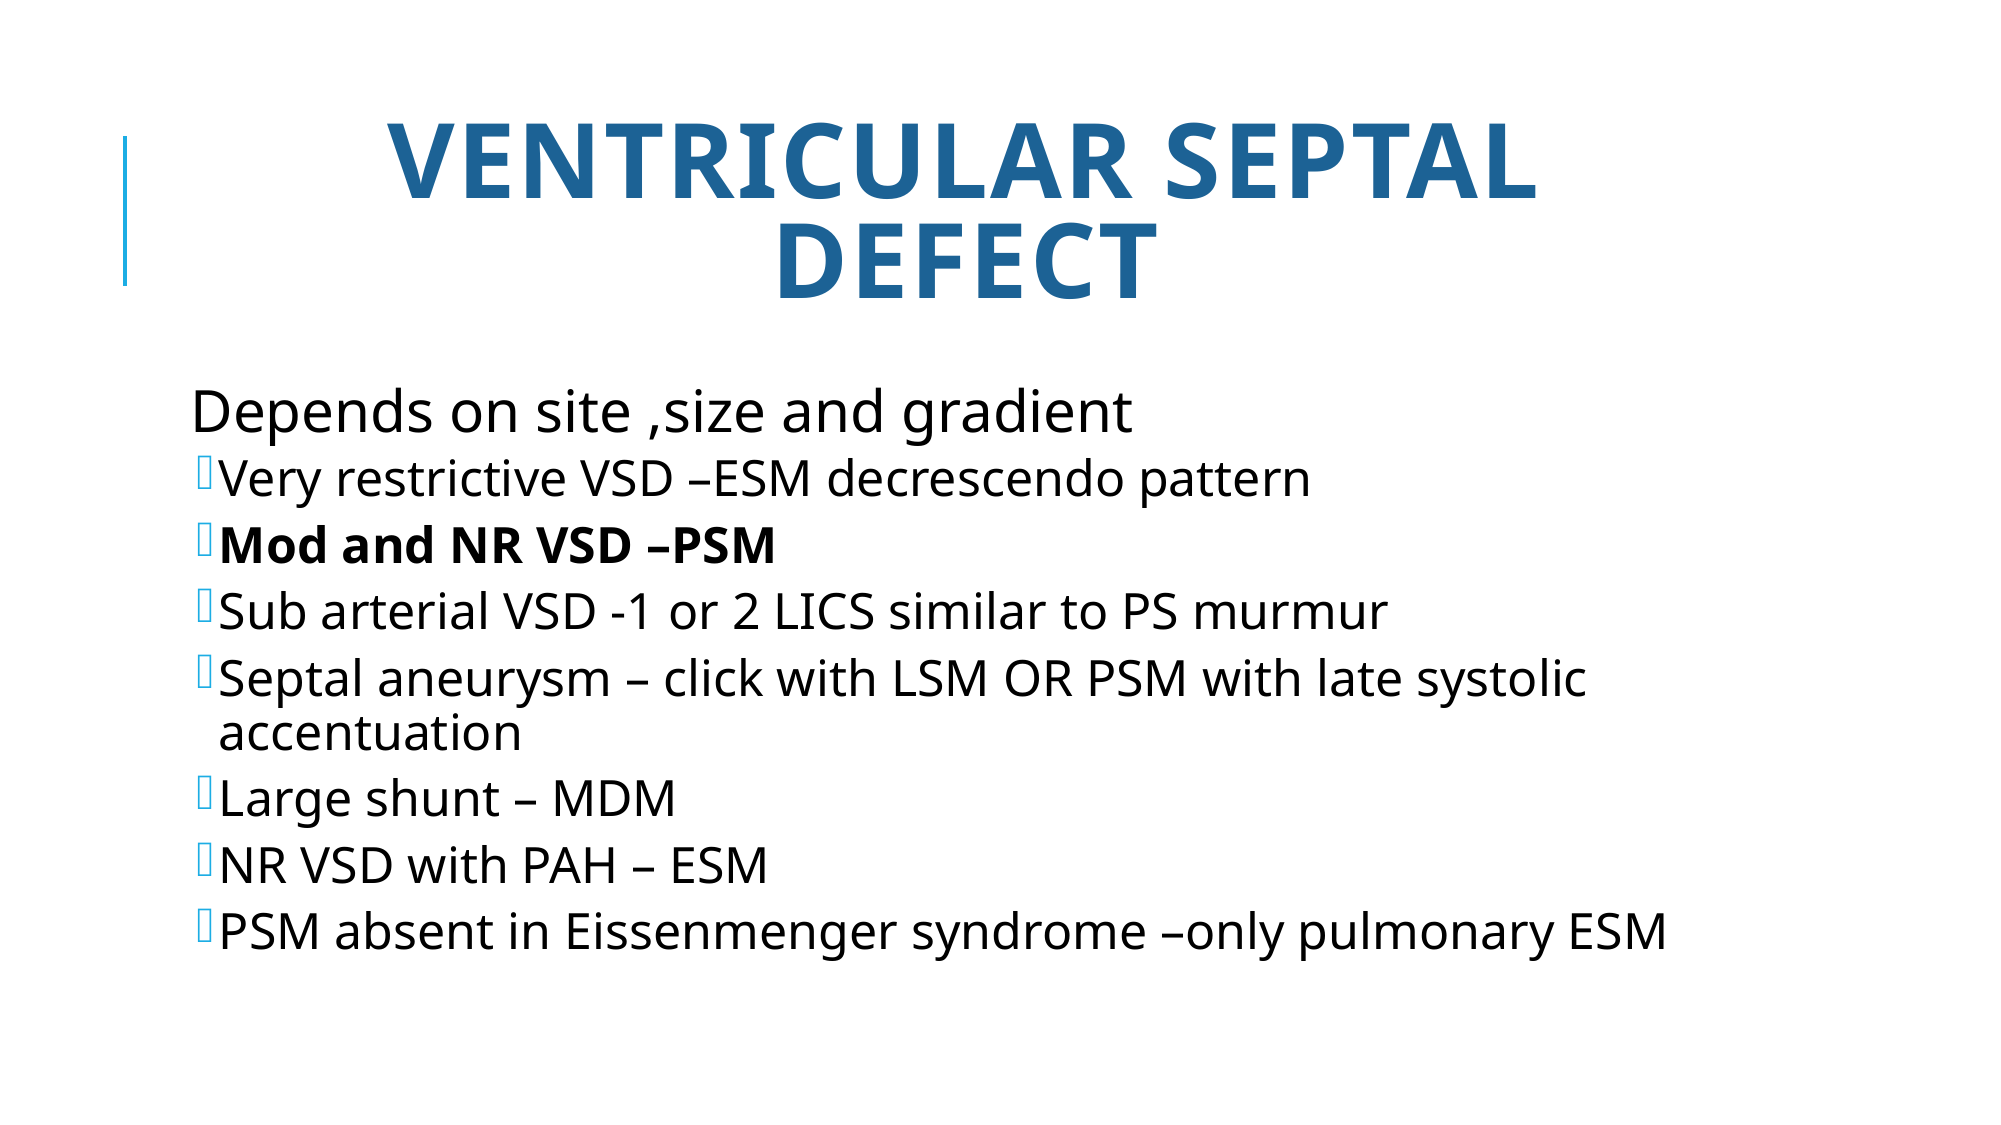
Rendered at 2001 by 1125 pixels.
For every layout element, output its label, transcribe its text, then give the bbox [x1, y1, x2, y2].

title VENTRICULAR SEPTAL DEFECT [168, 96, 1763, 342]
list Depends on site ,size and gradient Very restrictive VSD –ESM decrescendo pattern Mod and NR VSD –PSM Sub arterial VSD -1 or 2 LICS similar to PS murmur Septal aneurysm – click with LSM OR PSM with late systolic accentuation Large shunt – MDM NR VSD with PAH – ESM PSM absent in Eissenmenger syndrome –only pulmonary ESM [168, 375, 1763, 1035]
